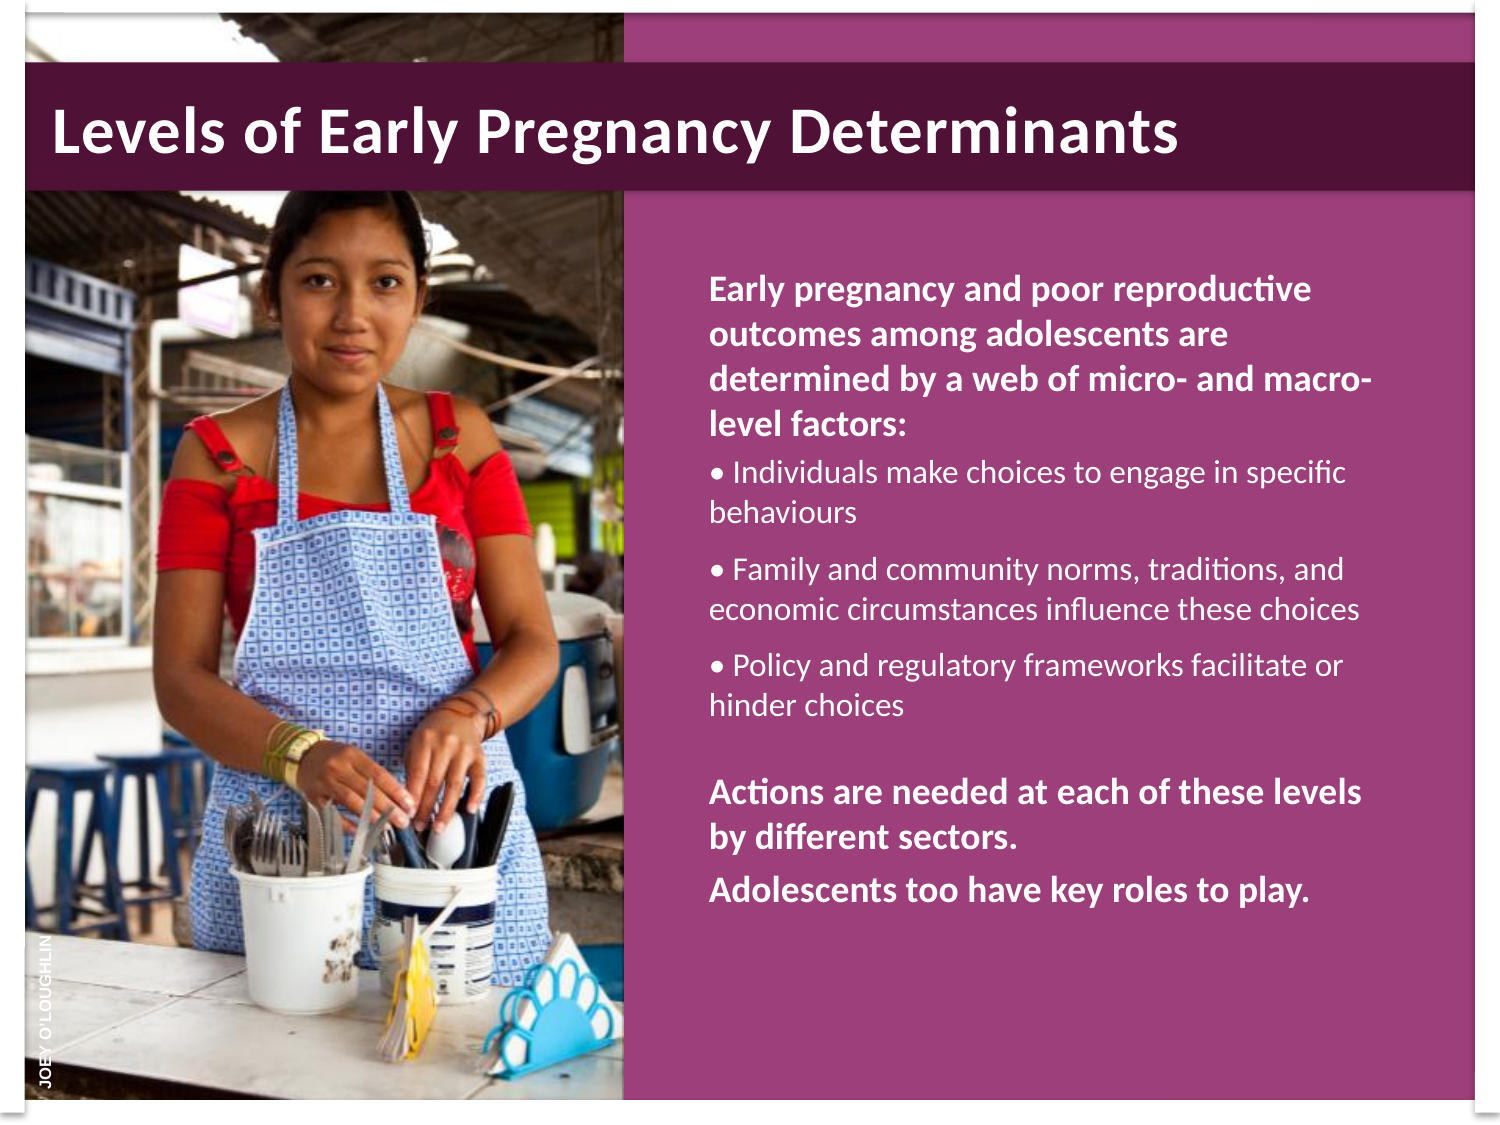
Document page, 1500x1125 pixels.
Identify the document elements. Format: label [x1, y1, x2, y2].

text_box [0, 0, 1500, 1113]
